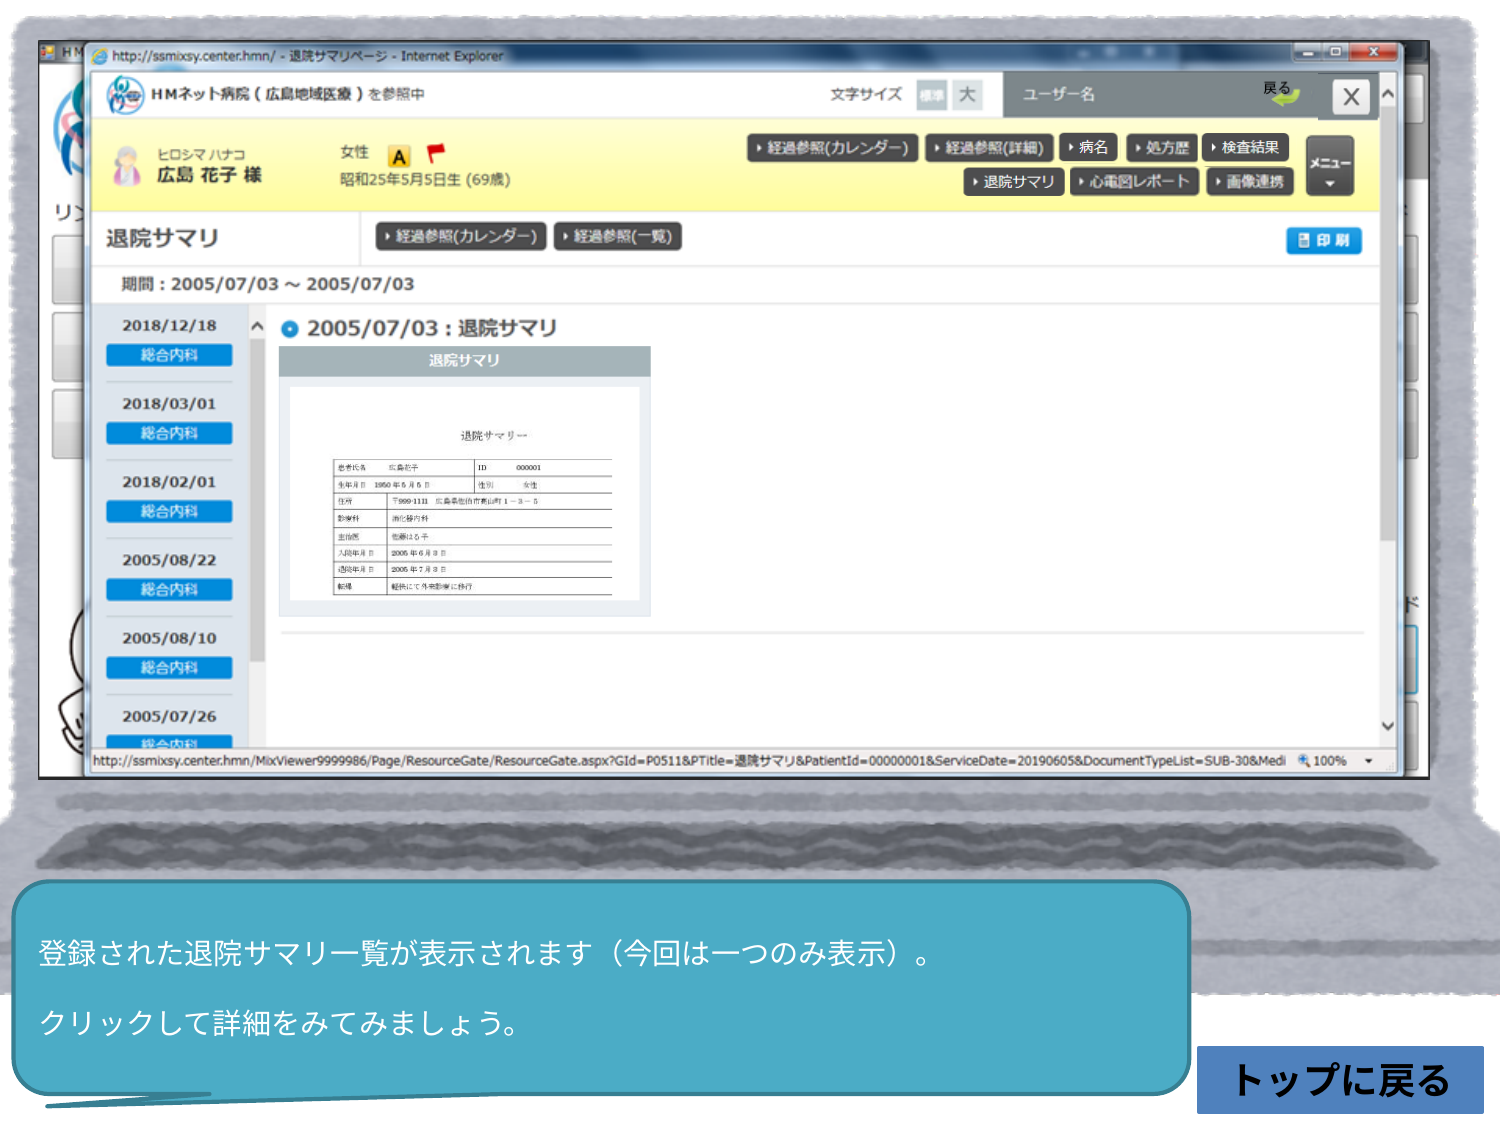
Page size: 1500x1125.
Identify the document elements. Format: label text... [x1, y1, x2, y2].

picture [0, 0, 1500, 1047]
text_box 登録された退院サマリ一覧が表示されます（今回は一つのみ表示）。 クリックして詳細をみてみましょう。 [11, 1056, 1192, 1109]
text_box トップに戻る [1197, 1056, 1484, 1114]
